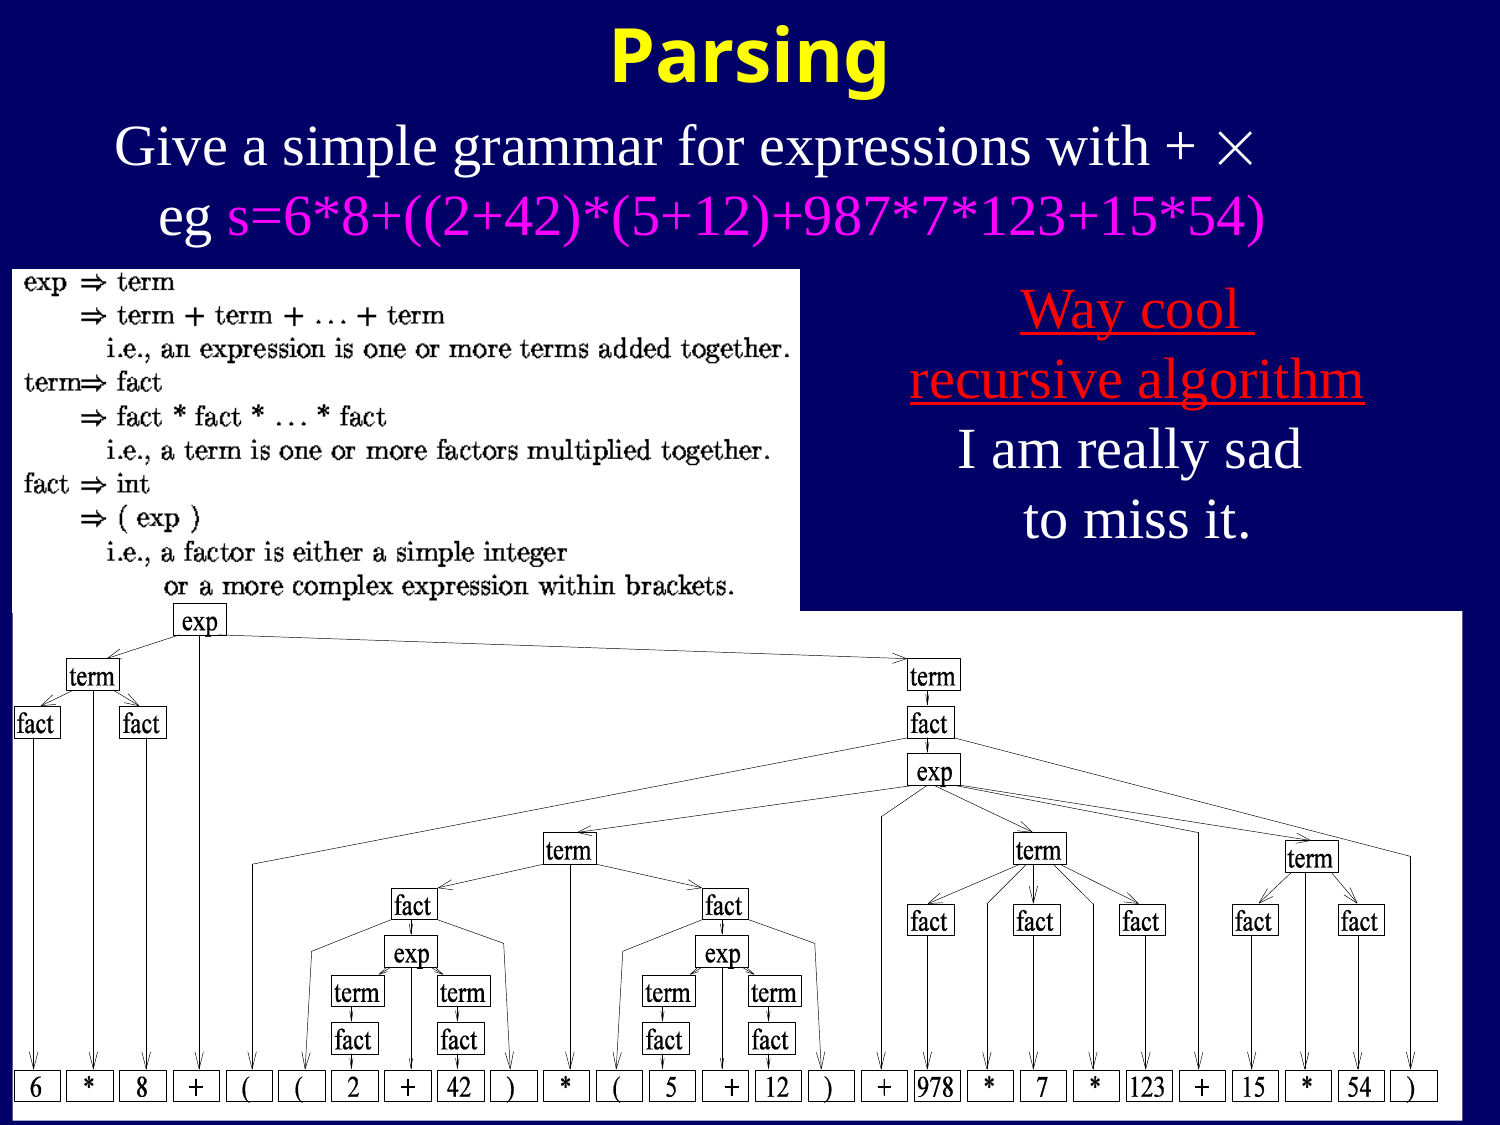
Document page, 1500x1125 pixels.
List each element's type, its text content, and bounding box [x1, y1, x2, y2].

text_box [12, 595, 1463, 1121]
text_box Give a simple grammar for expressions with +  eg s=6*8+((2+42)*(5+12)+987*7*123+15*54) [99, 99, 1375, 255]
picture [12, 269, 801, 595]
title Parsing [112, 0, 1388, 147]
text_box Way cool recursive algorithm I am really sad to miss it. [849, 262, 1425, 558]
